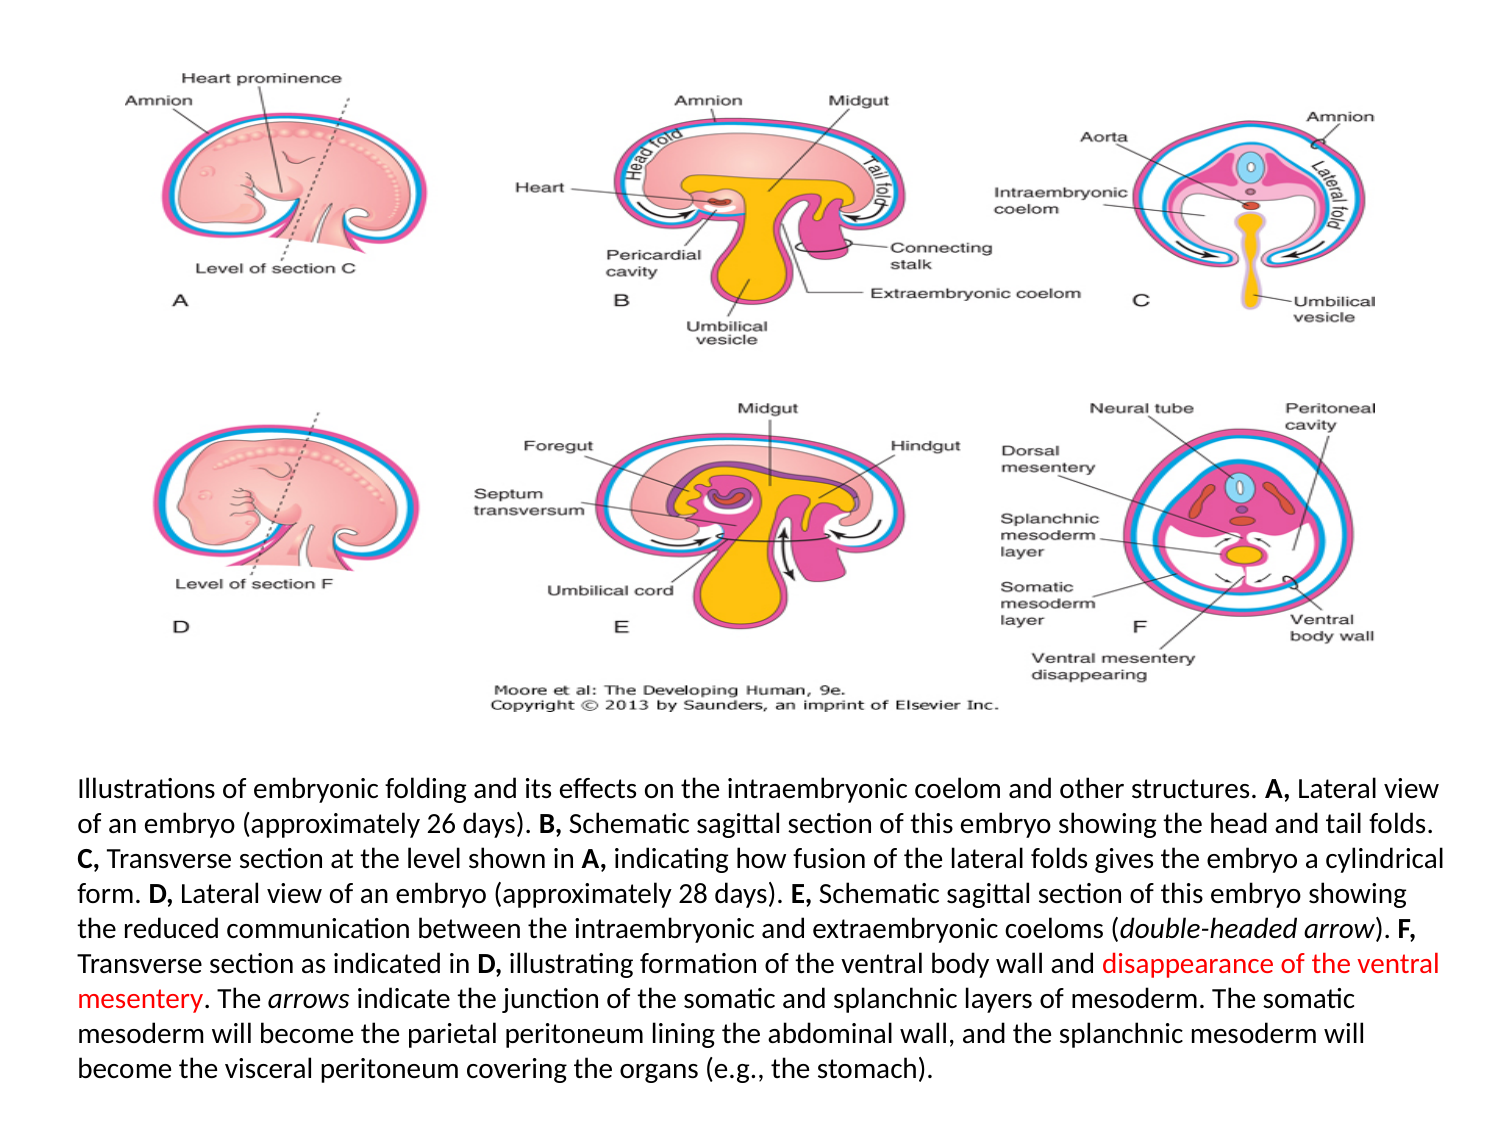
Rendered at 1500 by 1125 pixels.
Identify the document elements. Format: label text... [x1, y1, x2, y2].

picture [124, 73, 1375, 713]
text_box Illustrations of embryonic folding and its effects on the intraembryonic coelom and other structures. A, Lateral view of an embryo (approximately 26 days). B, Schematic sagittal section of this embryo showing the head and tail folds. C, Transverse section at the level shown in A, indicating how fusion of the lateral folds gives the embryo a cylindrical form. D, Lateral view of an embryo (approximately 28 days). E, Schematic sagittal section of this embryo showing the reduced communication between the intraembryonic and extraembryonic coeloms (double-headed arrow). F, Transverse section as indicated in D, illustrating formation of the ventral body wall and disappearance of the ventral mesentery. The arrows indicate the junction of the somatic and splanchnic layers of mesoderm. The somatic mesoderm will become the parietal peritoneum lining the abdominal wall, and the splanchnic mesoderm will become the visceral peritoneum covering the organs (e.g., the stomach). [62, 762, 1463, 1092]
